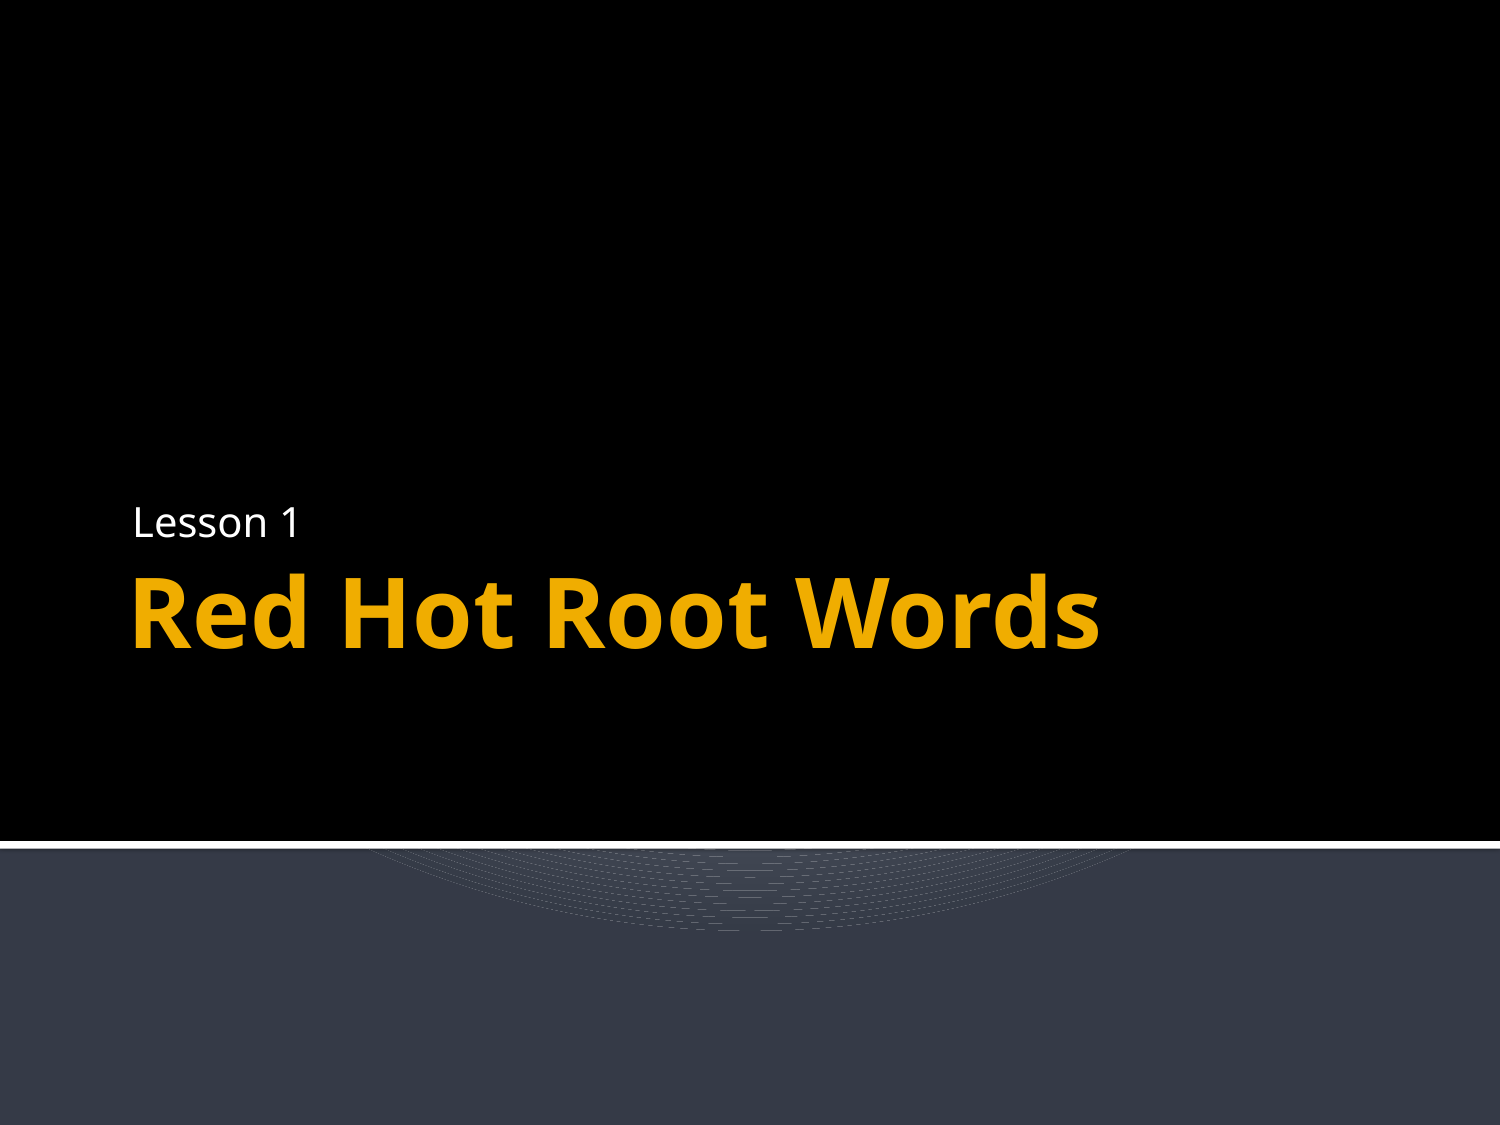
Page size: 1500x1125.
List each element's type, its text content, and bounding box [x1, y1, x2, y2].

title Red Hot Root Words [112, 550, 1438, 825]
subtitle Lesson 1 [112, 299, 1438, 546]
